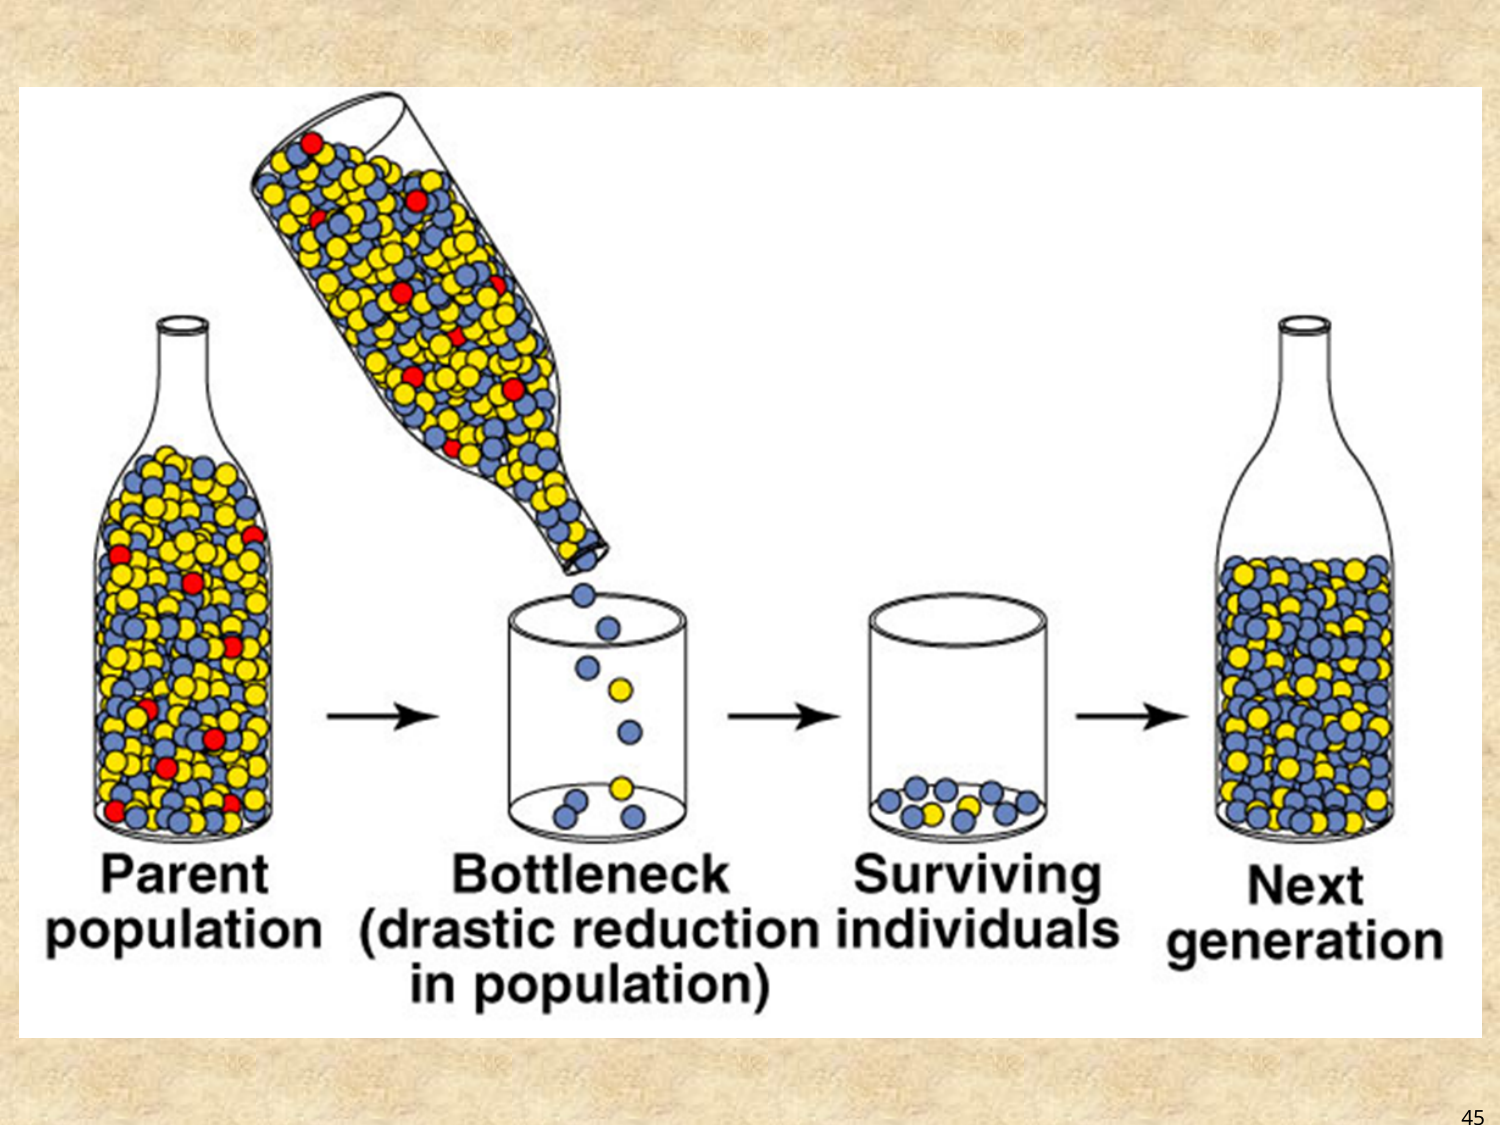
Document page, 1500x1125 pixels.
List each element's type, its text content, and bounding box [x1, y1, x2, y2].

picture [0, 0, 1500, 1125]
slide_number 45 [1149, 1097, 1500, 1120]
